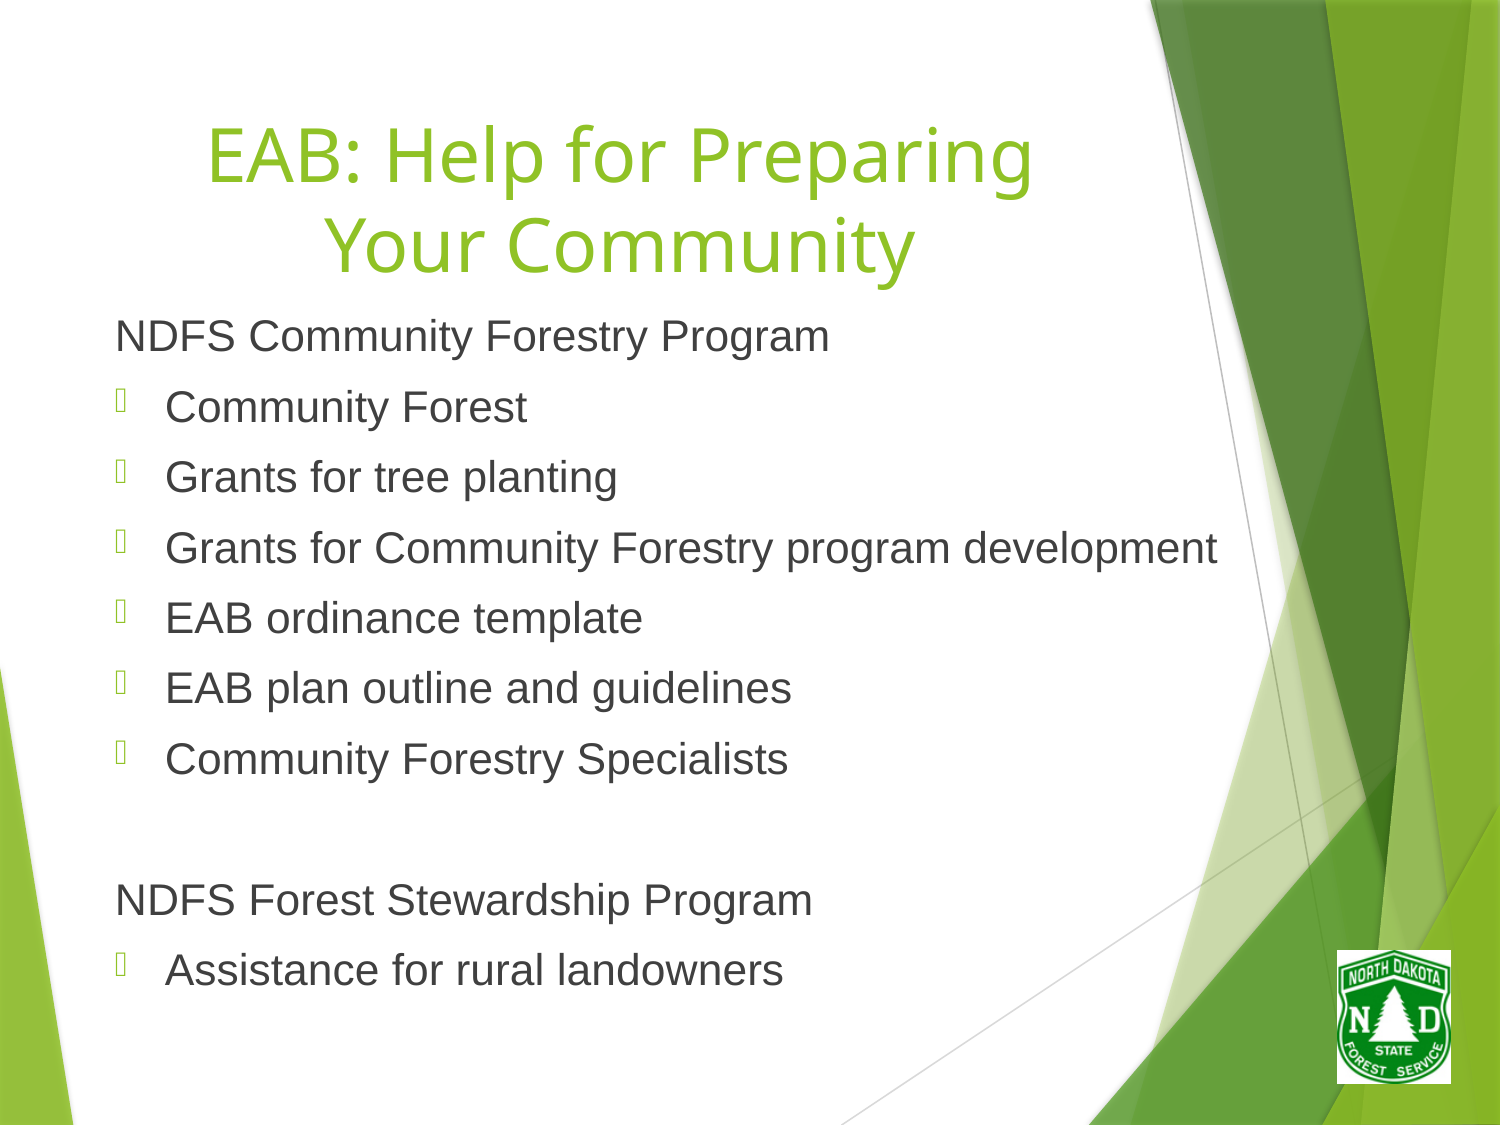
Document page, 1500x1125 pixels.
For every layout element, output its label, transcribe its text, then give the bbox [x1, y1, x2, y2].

picture [1336, 949, 1451, 1084]
title EAB: Help for Preparing Your Community [99, 99, 1142, 299]
list NDFS Community Forestry Program Community Forest Grants for tree planting Grants for Community Forestry program development EAB ordinance template EAB plan outline and guidelines Community Forestry Specialists NDFS Forest Stewardship Program Assistance for rural landowners [99, 299, 1238, 1109]
